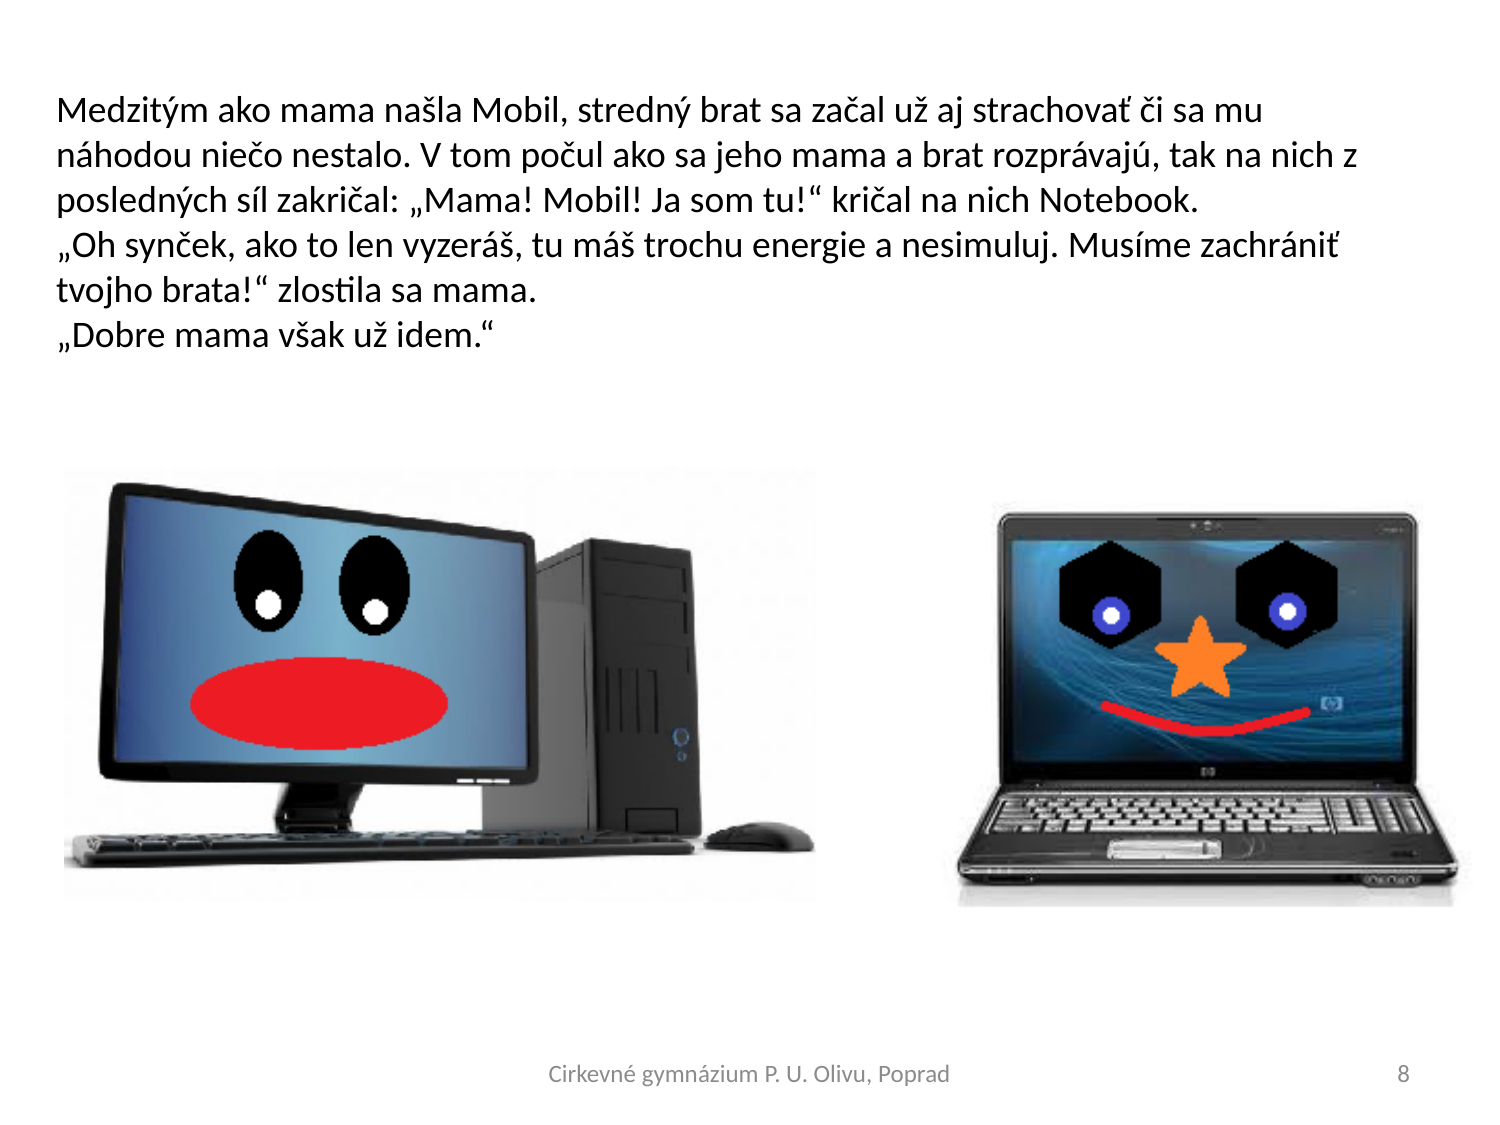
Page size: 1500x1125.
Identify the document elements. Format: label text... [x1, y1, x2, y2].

picture [923, 479, 1500, 926]
picture [64, 467, 827, 901]
slide_number 8 [1074, 1042, 1425, 1103]
text_box Medzitým ako mama našla Mobil, stredný brat sa začal už aj strachovať či sa mu náhodou niečo nestalo. V tom počul ako sa jeho mama a brat rozprávajú, tak na nich z posledných síl zakričal: „Mama! Mobil! Ja som tu!“ kričal na nich Notebook. „Oh synček, ako to len vyzeráš, tu máš trochu energie a nesimuluj. Musíme zachrániť tvojho brata!“ zlostila sa mama. „Dobre mama však už idem.“ [41, 78, 1377, 408]
footer Cirkevné gymnázium P. U. Olivu, Poprad [512, 1042, 988, 1103]
